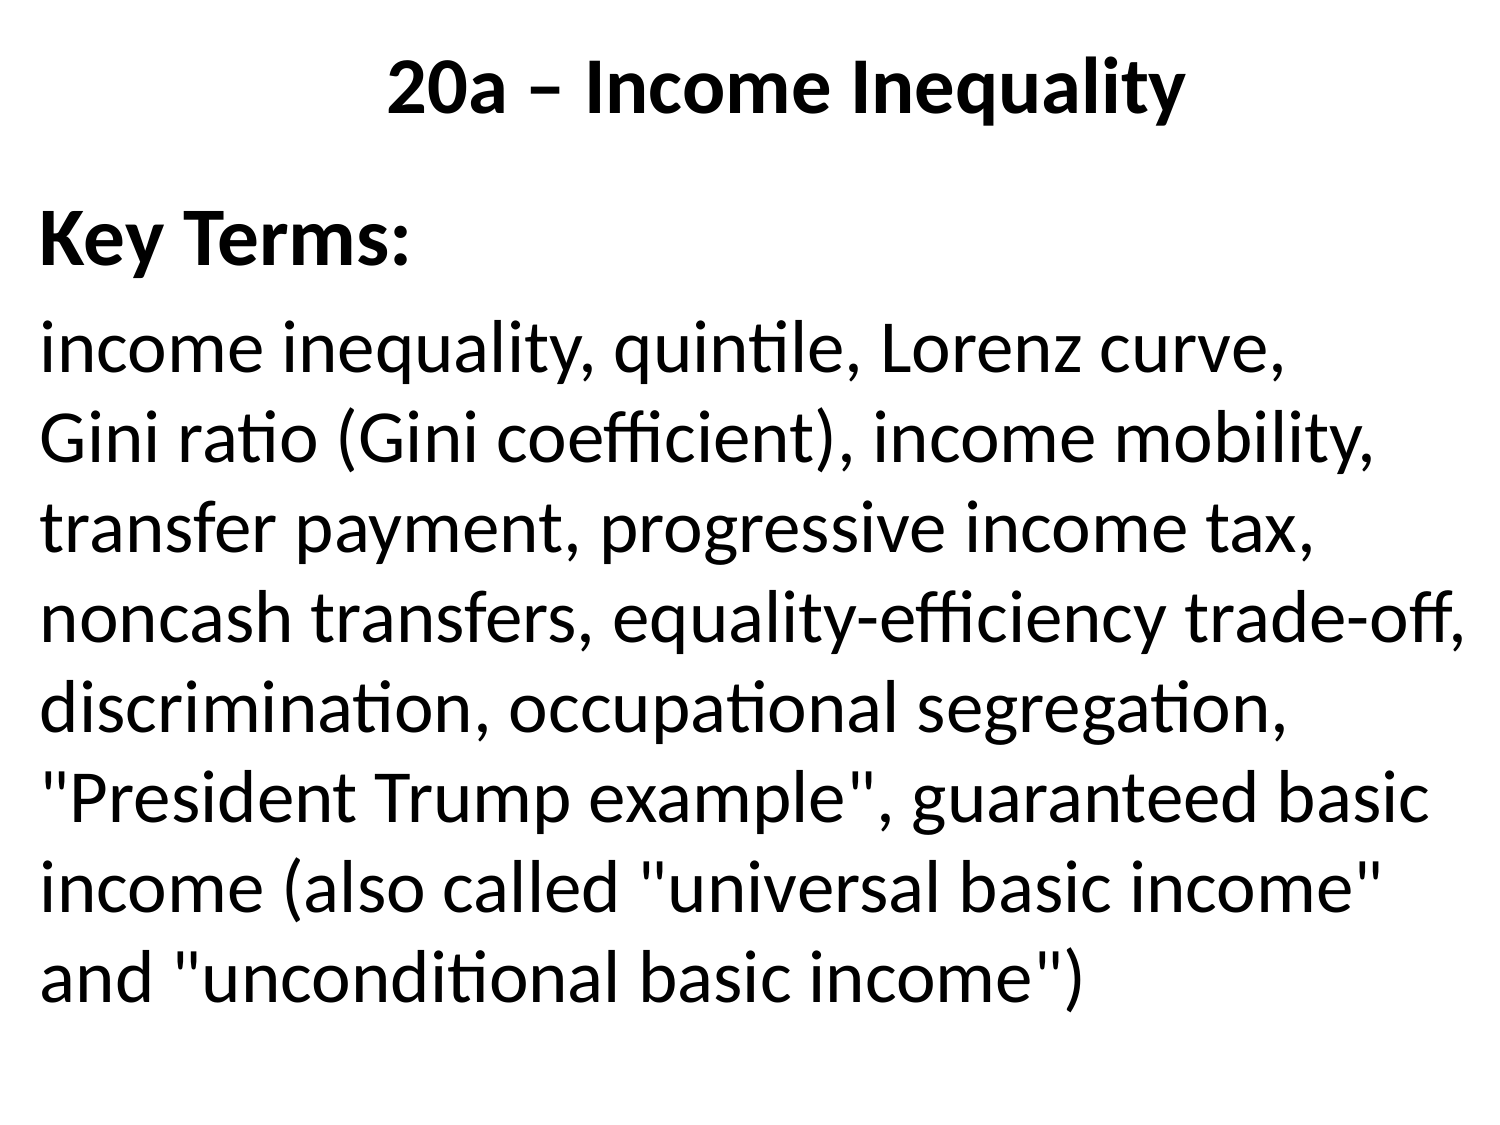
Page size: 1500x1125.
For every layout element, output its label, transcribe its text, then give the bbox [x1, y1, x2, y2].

title 20a – Income Inequality [125, 24, 1450, 138]
subtitle Key Terms: income inequality, quintile, Lorenz curve, Gini ratio (Gini coefficient), income mobility, transfer payment, progressive income tax, noncash transfers, equality-efficiency trade-off, discrimination, occupational segregation, "President Trump example", guaranteed basic income (also called "universal basic income" and "unconditional basic income") [24, 174, 1500, 1100]
